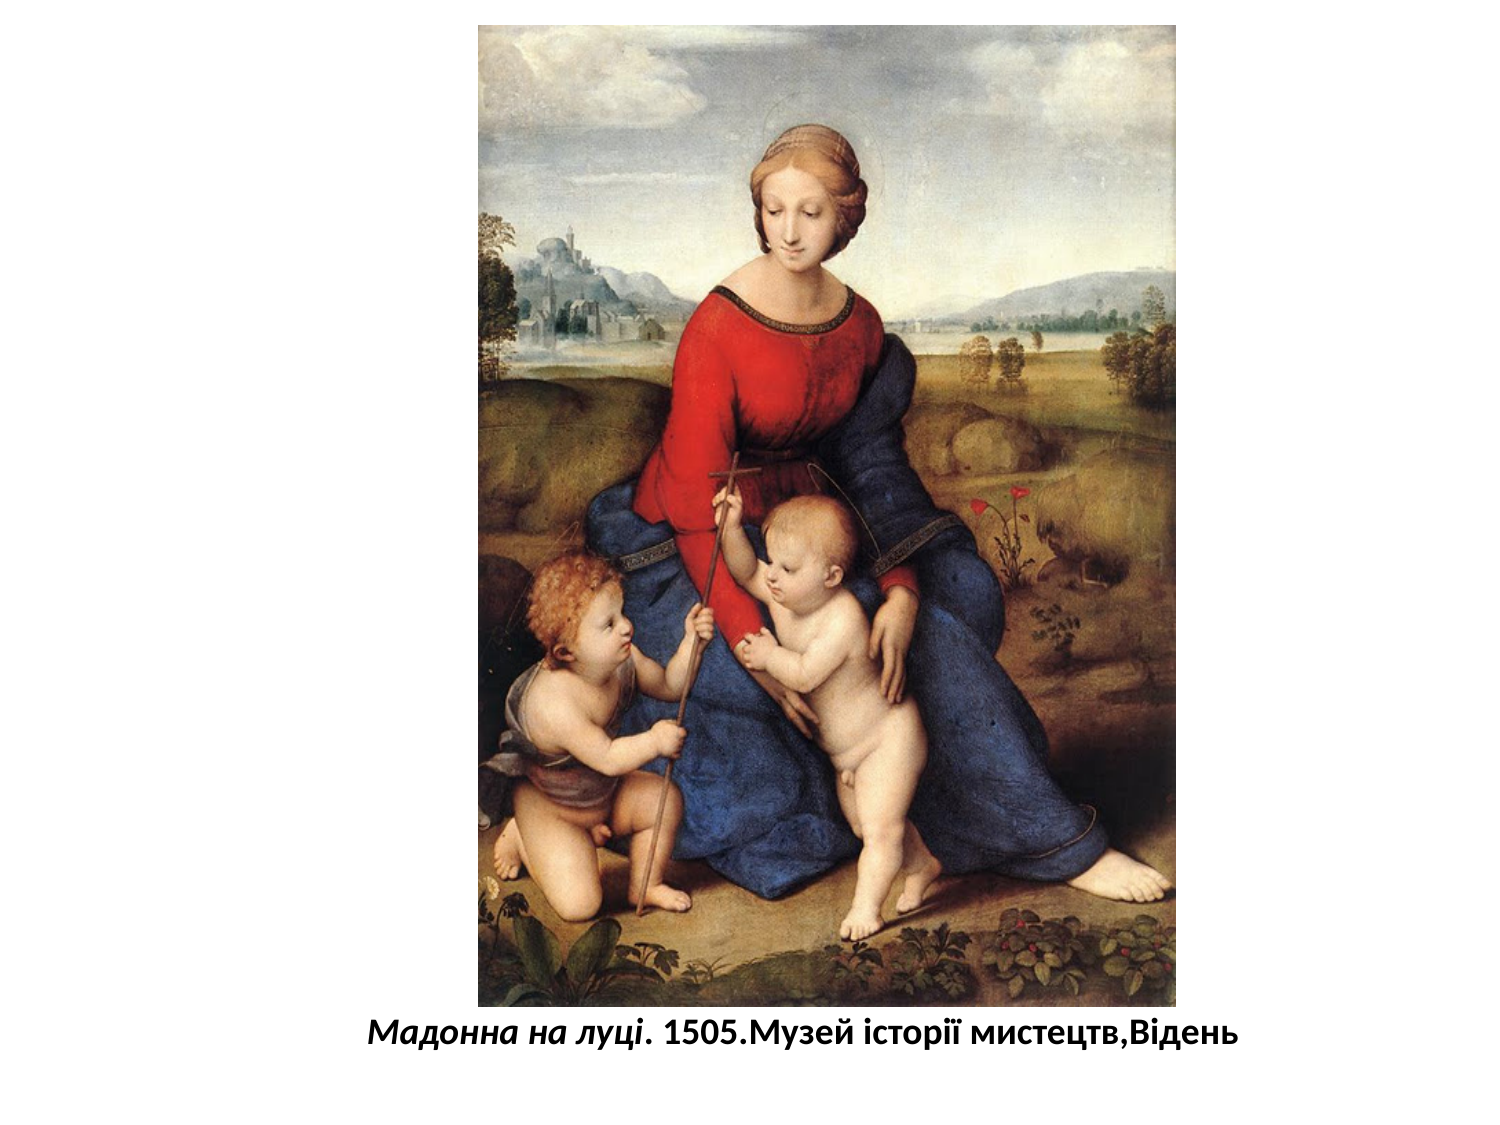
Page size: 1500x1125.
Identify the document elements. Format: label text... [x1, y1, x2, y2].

text_box Мадонна на луці. 1505.Музей історії мистецтв,Відень [253, 999, 1353, 1060]
picture [478, 25, 1176, 1007]
